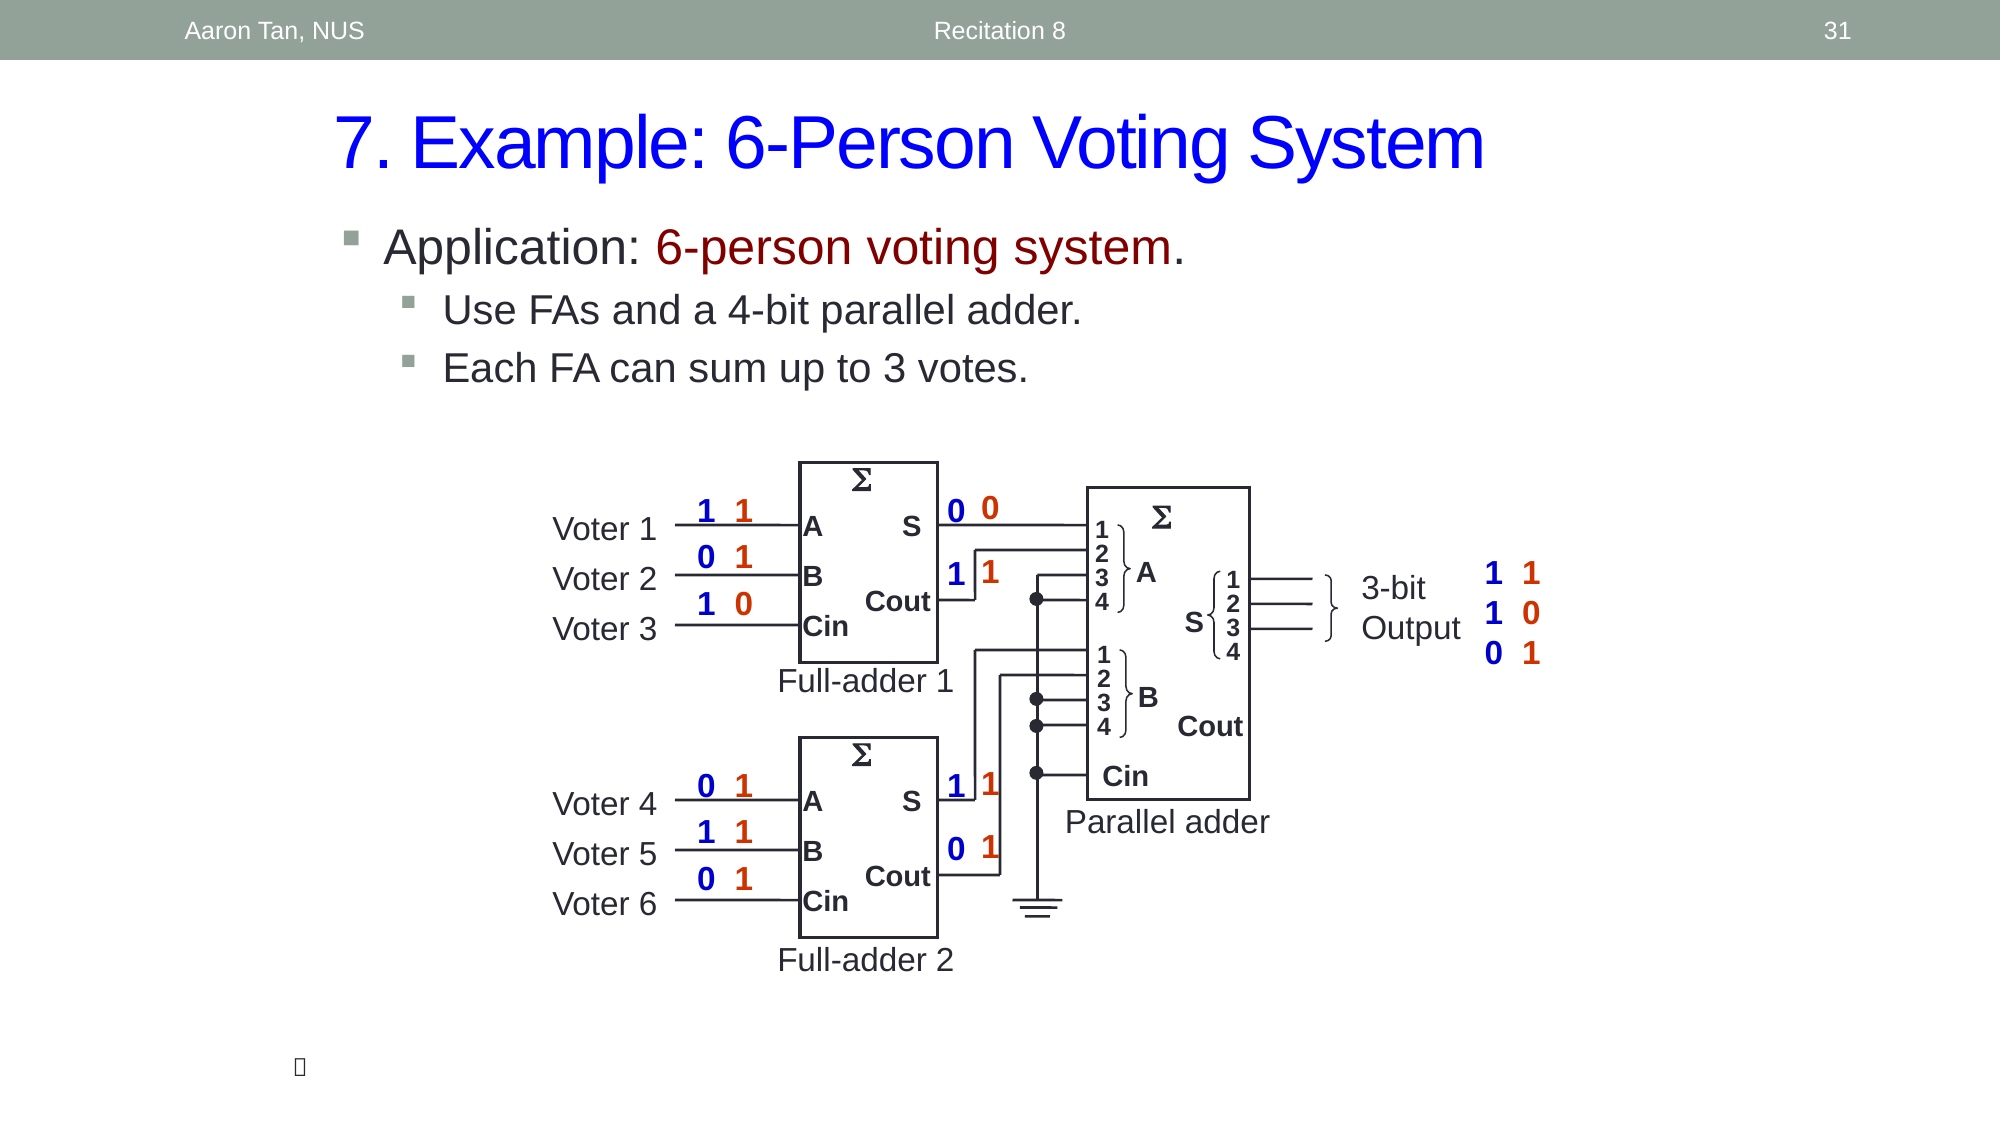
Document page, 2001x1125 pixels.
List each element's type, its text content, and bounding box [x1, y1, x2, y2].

title 7. Example: 6-Person Voting System [318, 86, 1700, 192]
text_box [724, 487, 763, 903]
text_box  [275, 1050, 325, 1083]
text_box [687, 487, 723, 903]
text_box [971, 484, 1010, 872]
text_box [937, 487, 969, 875]
text_box 1 1 0 [1493, 549, 1512, 673]
text_box 1 0 1 [1512, 549, 1550, 673]
text_box Application: 6-person voting system. Use FAs and a 4-bit parallel adder. Each FA can sum up to 3 votes. [324, 206, 1675, 435]
footer Recitation 8 [645, 3, 1547, 57]
slide_number 31 [1725, 3, 1867, 57]
slide_number Aaron Tan, NUS [169, 3, 645, 57]
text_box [537, 449, 1485, 986]
